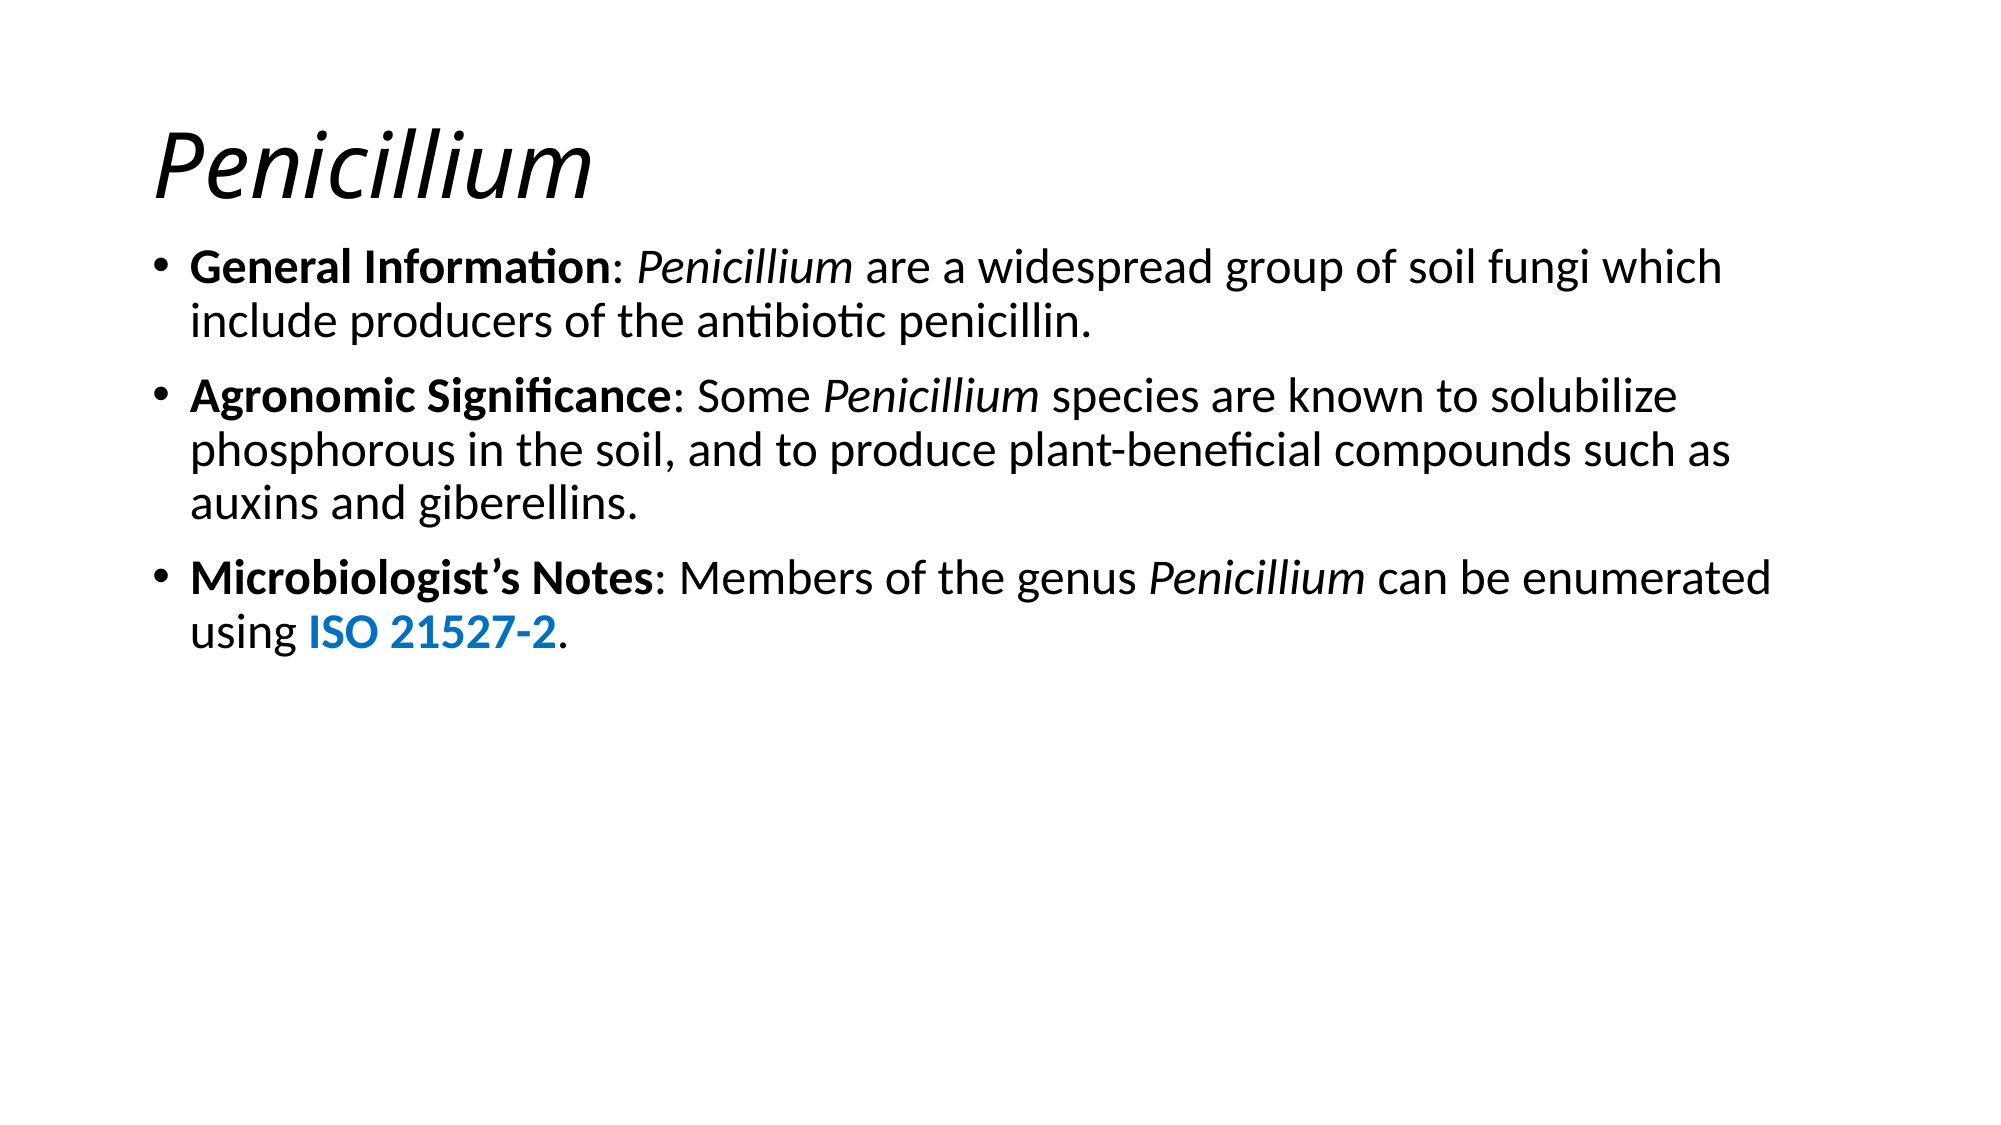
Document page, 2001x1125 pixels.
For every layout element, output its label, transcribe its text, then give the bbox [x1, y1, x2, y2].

list General Information: Penicillium are a widespread group of soil fungi which include producers of the antibiotic penicillin. Agronomic Significance: Some Penicillium species are known to solubilize phosphorous in the soil, and to produce plant-beneficial compounds such as auxins and giberellins. Microbiologist’s Notes: Members of the genus Penicillium can be enumerated using ISO 21527-2. [137, 232, 1863, 1014]
title Penicillium [137, 59, 1863, 232]
